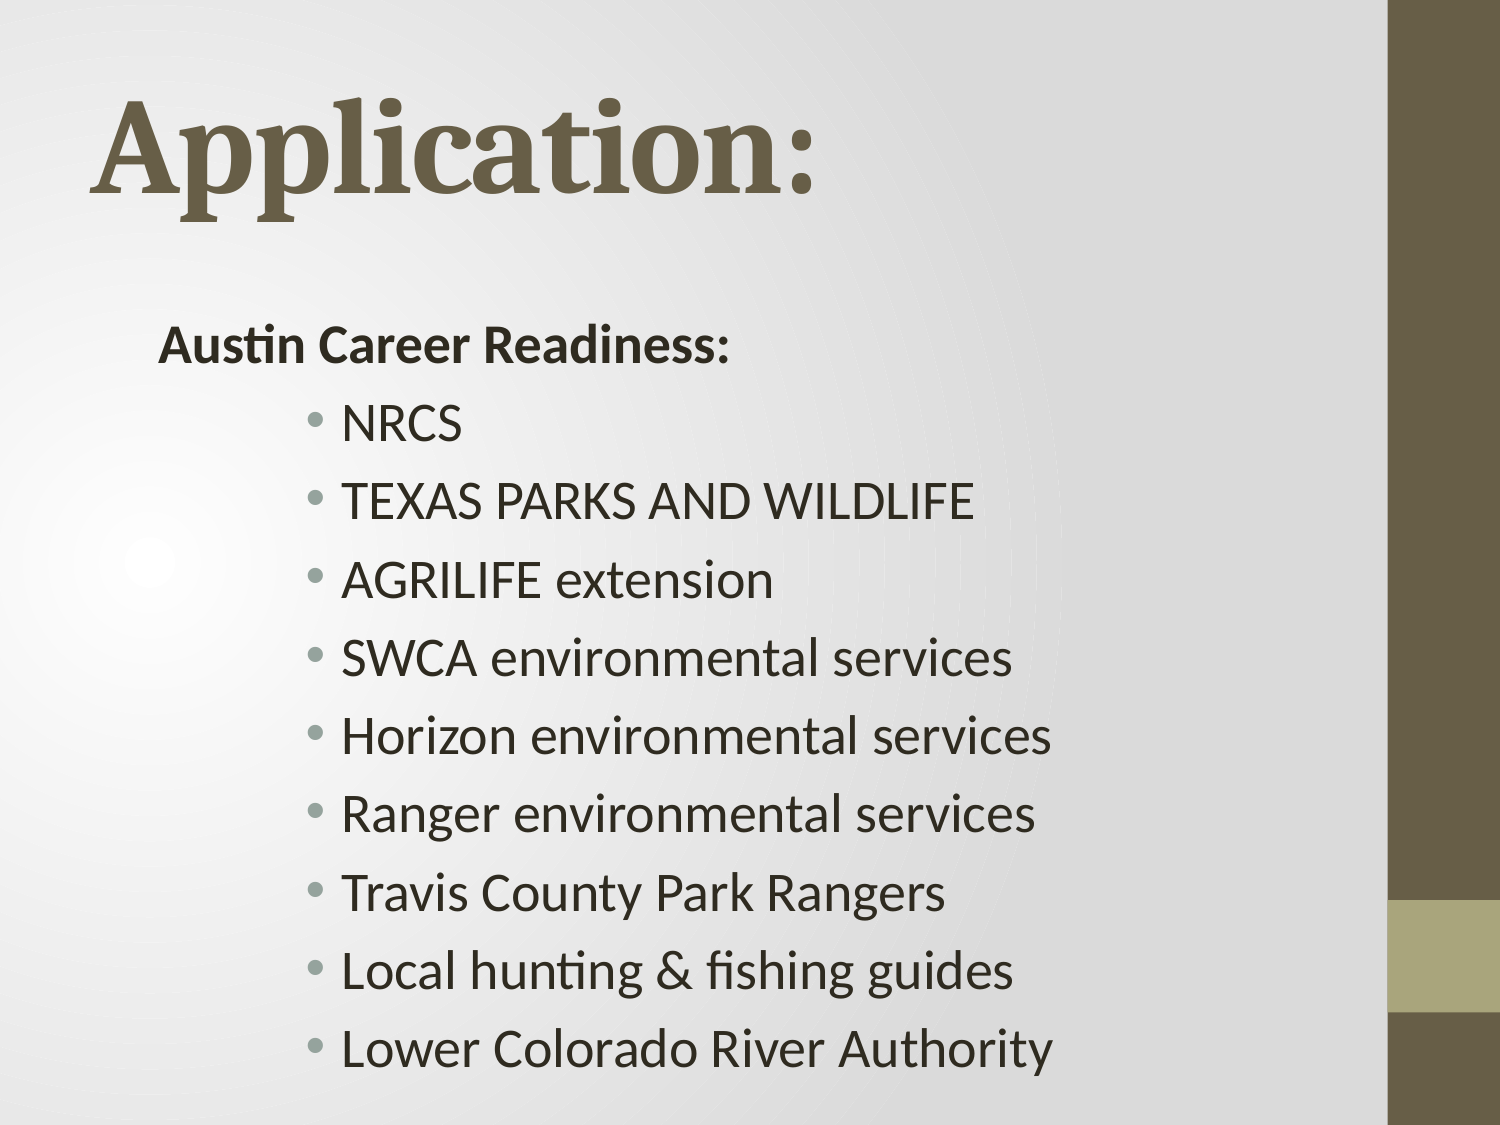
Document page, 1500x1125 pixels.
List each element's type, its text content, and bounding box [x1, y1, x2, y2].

list Austin Career Readiness: NRCS TEXAS PARKS AND WILDLIFE AGRILIFE extension SWCA environmental services Horizon environmental services Ranger environmental services Travis County Park Rangers Local hunting & fishing guides Lower Colorado River Authority [125, 299, 1375, 1088]
title Application: [75, 45, 1325, 233]
